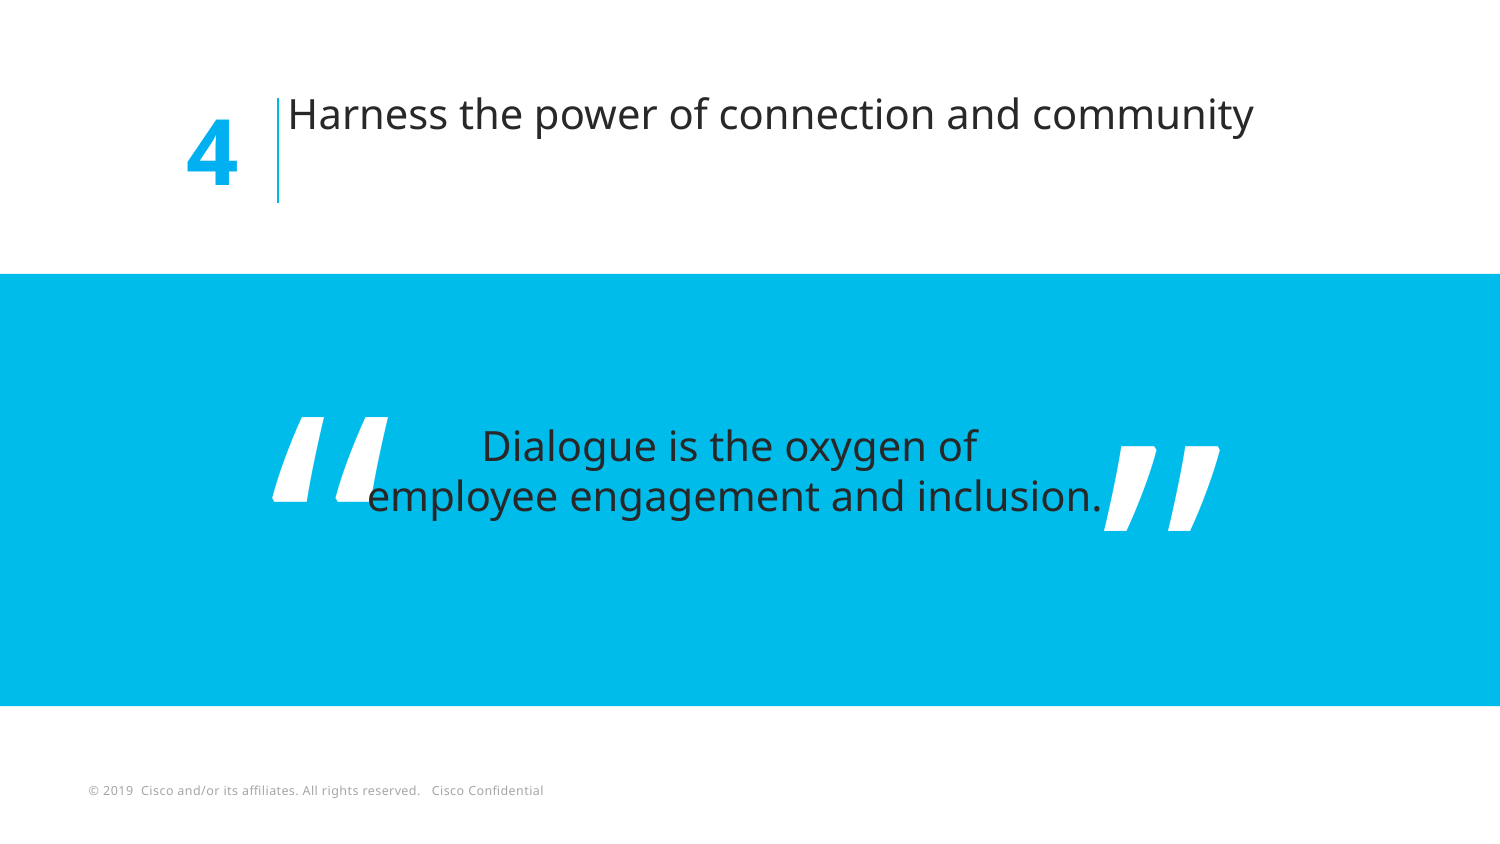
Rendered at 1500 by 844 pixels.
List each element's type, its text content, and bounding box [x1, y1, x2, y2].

text_box 4 [171, 85, 265, 211]
text_box “ [253, 311, 498, 742]
text_box [0, 272, 272, 708]
text_box Harness the power of connection and community [272, 80, 1280, 346]
text_box Dialogue is the oxygen of employee engagement and inclusion. [352, 412, 1118, 528]
text_box [498, 272, 1500, 708]
text_box “ [995, 207, 1240, 638]
